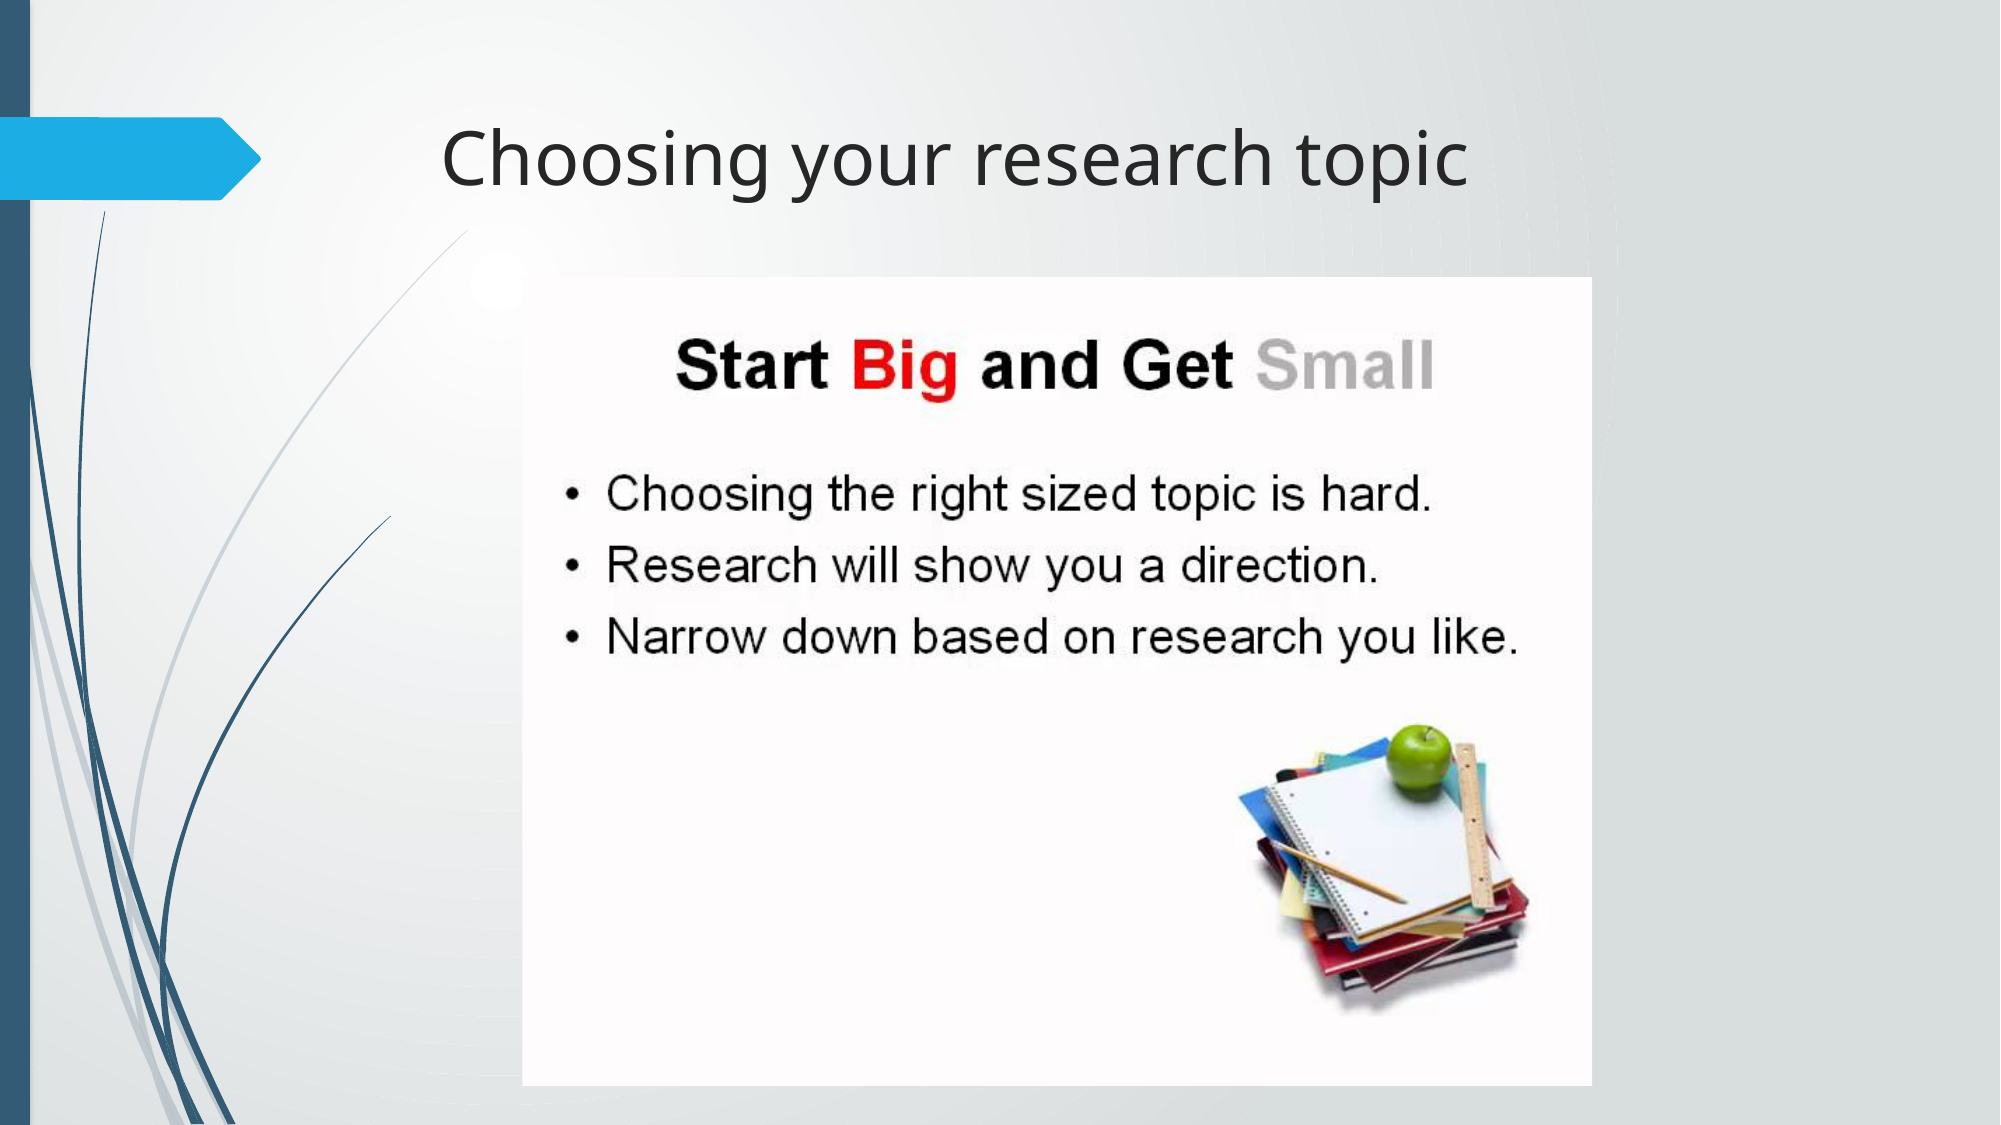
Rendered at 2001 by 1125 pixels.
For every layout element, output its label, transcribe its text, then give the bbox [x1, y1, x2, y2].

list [522, 276, 1593, 1086]
title Choosing your research topic [425, 102, 1888, 313]
